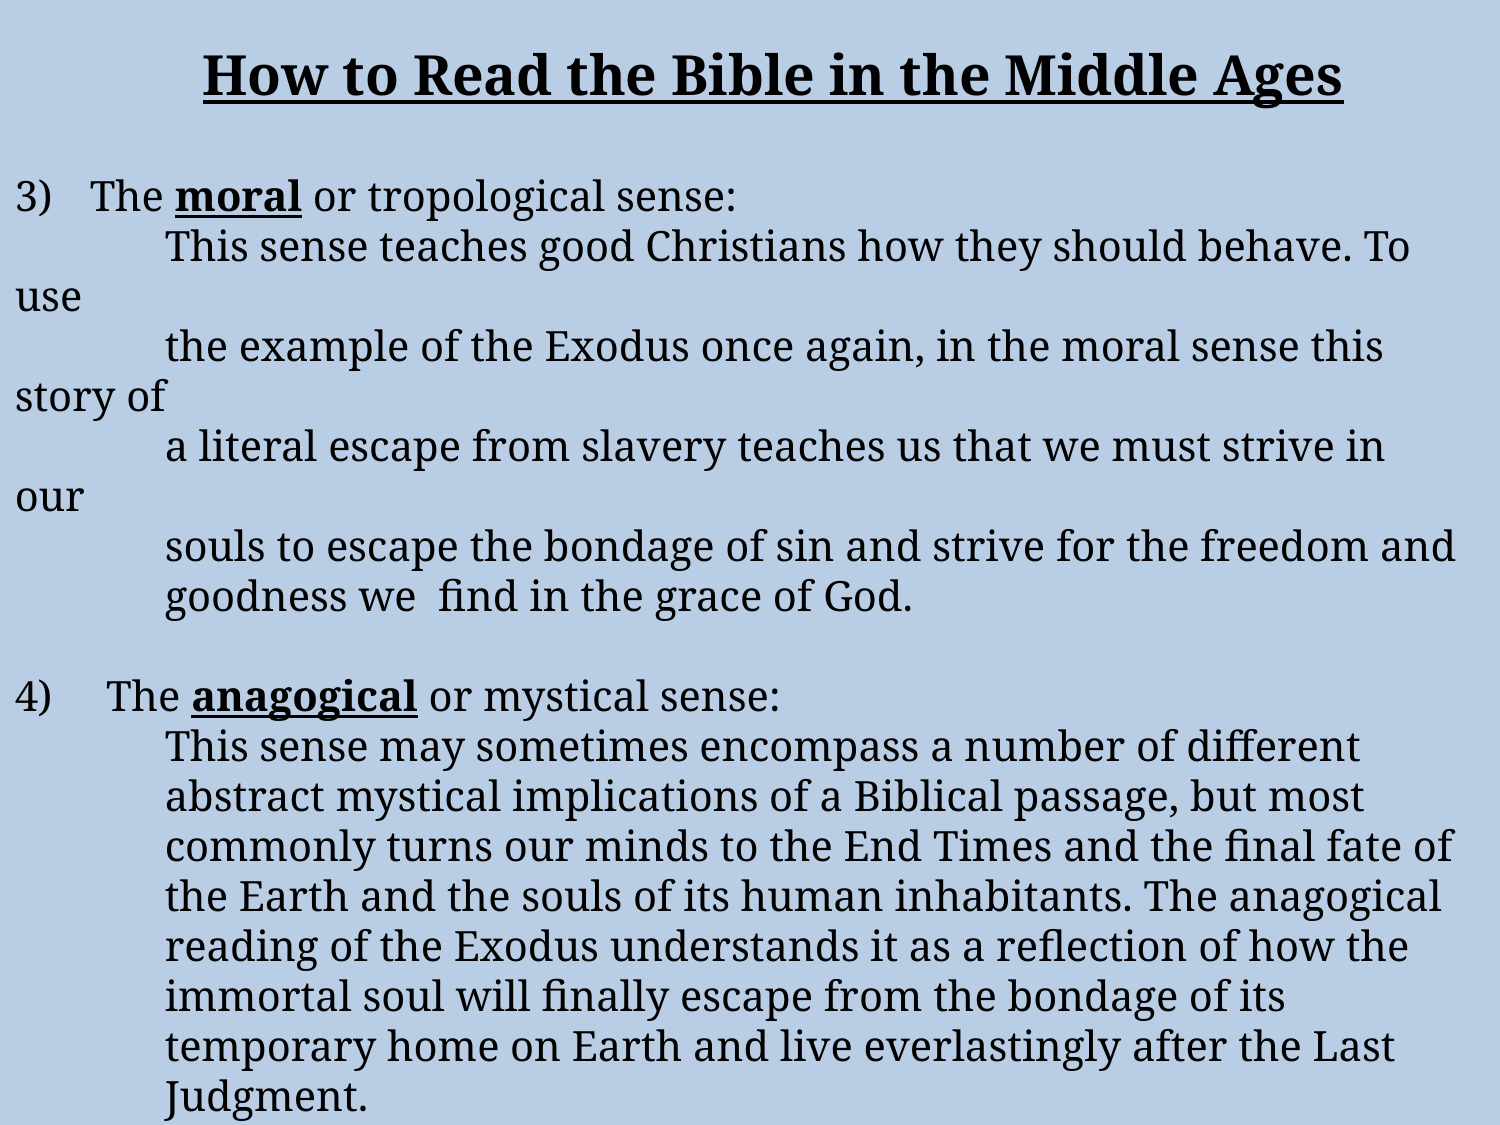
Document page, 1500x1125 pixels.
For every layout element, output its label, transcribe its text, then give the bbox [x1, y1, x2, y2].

text_box The moral or tropological sense: This sense teaches good Christians how they should behave. To use the example of the Exodus once again, in the moral sense this story of a literal escape from slavery teaches us that we must strive in our souls to escape the bondage of sin and strive for the freedom and goodness we find in the grace of God. 4) The anagogical or mystical sense: This sense may sometimes encompass a number of different abstract mystical implications of a Biblical passage, but most commonly turns our minds to the End Times and the final fate of the Earth and the souls of its human inhabitants. The anagogical reading of the Exodus understands it as a reflection of how the immortal soul will finally escape from the bondage of its temporary home on Earth and live everlastingly after the Last Judgment. [0, 112, 1475, 1125]
text_box How to Read the Bible in the Middle Ages [187, 0, 1400, 112]
